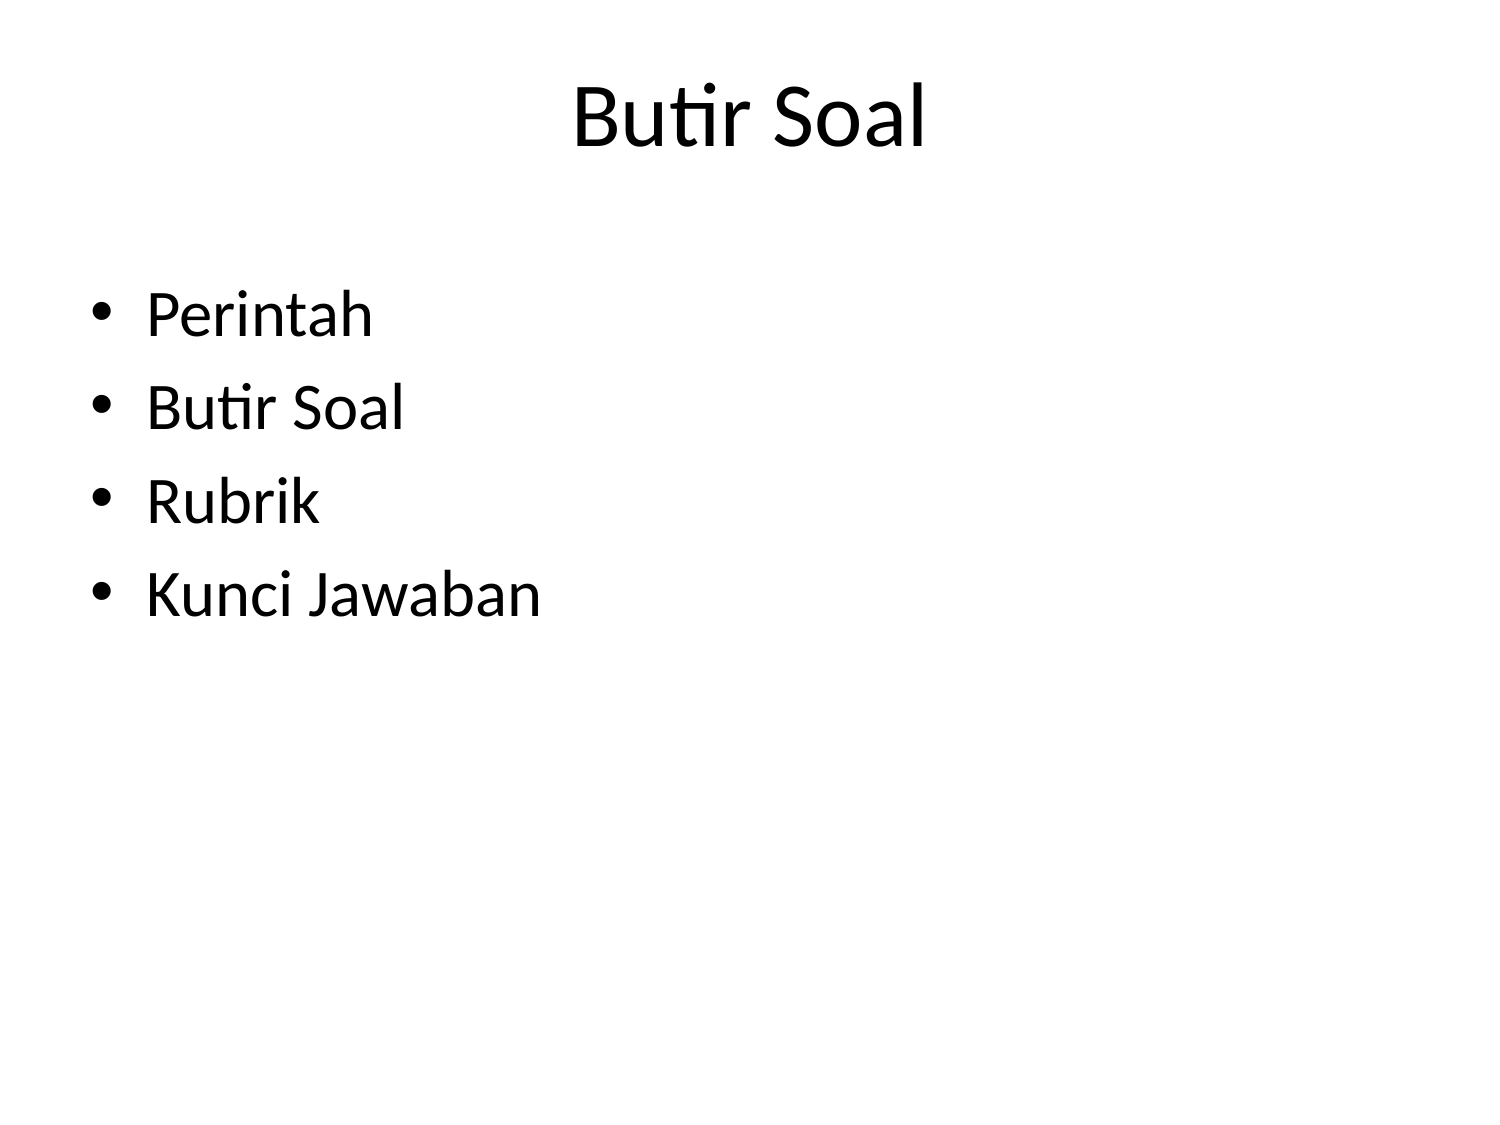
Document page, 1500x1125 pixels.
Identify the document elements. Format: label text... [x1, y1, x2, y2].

title Butir Soal [75, 45, 1425, 175]
list Perintah Butir Soal Rubrik Kunci Jawaban [75, 262, 1425, 1005]
